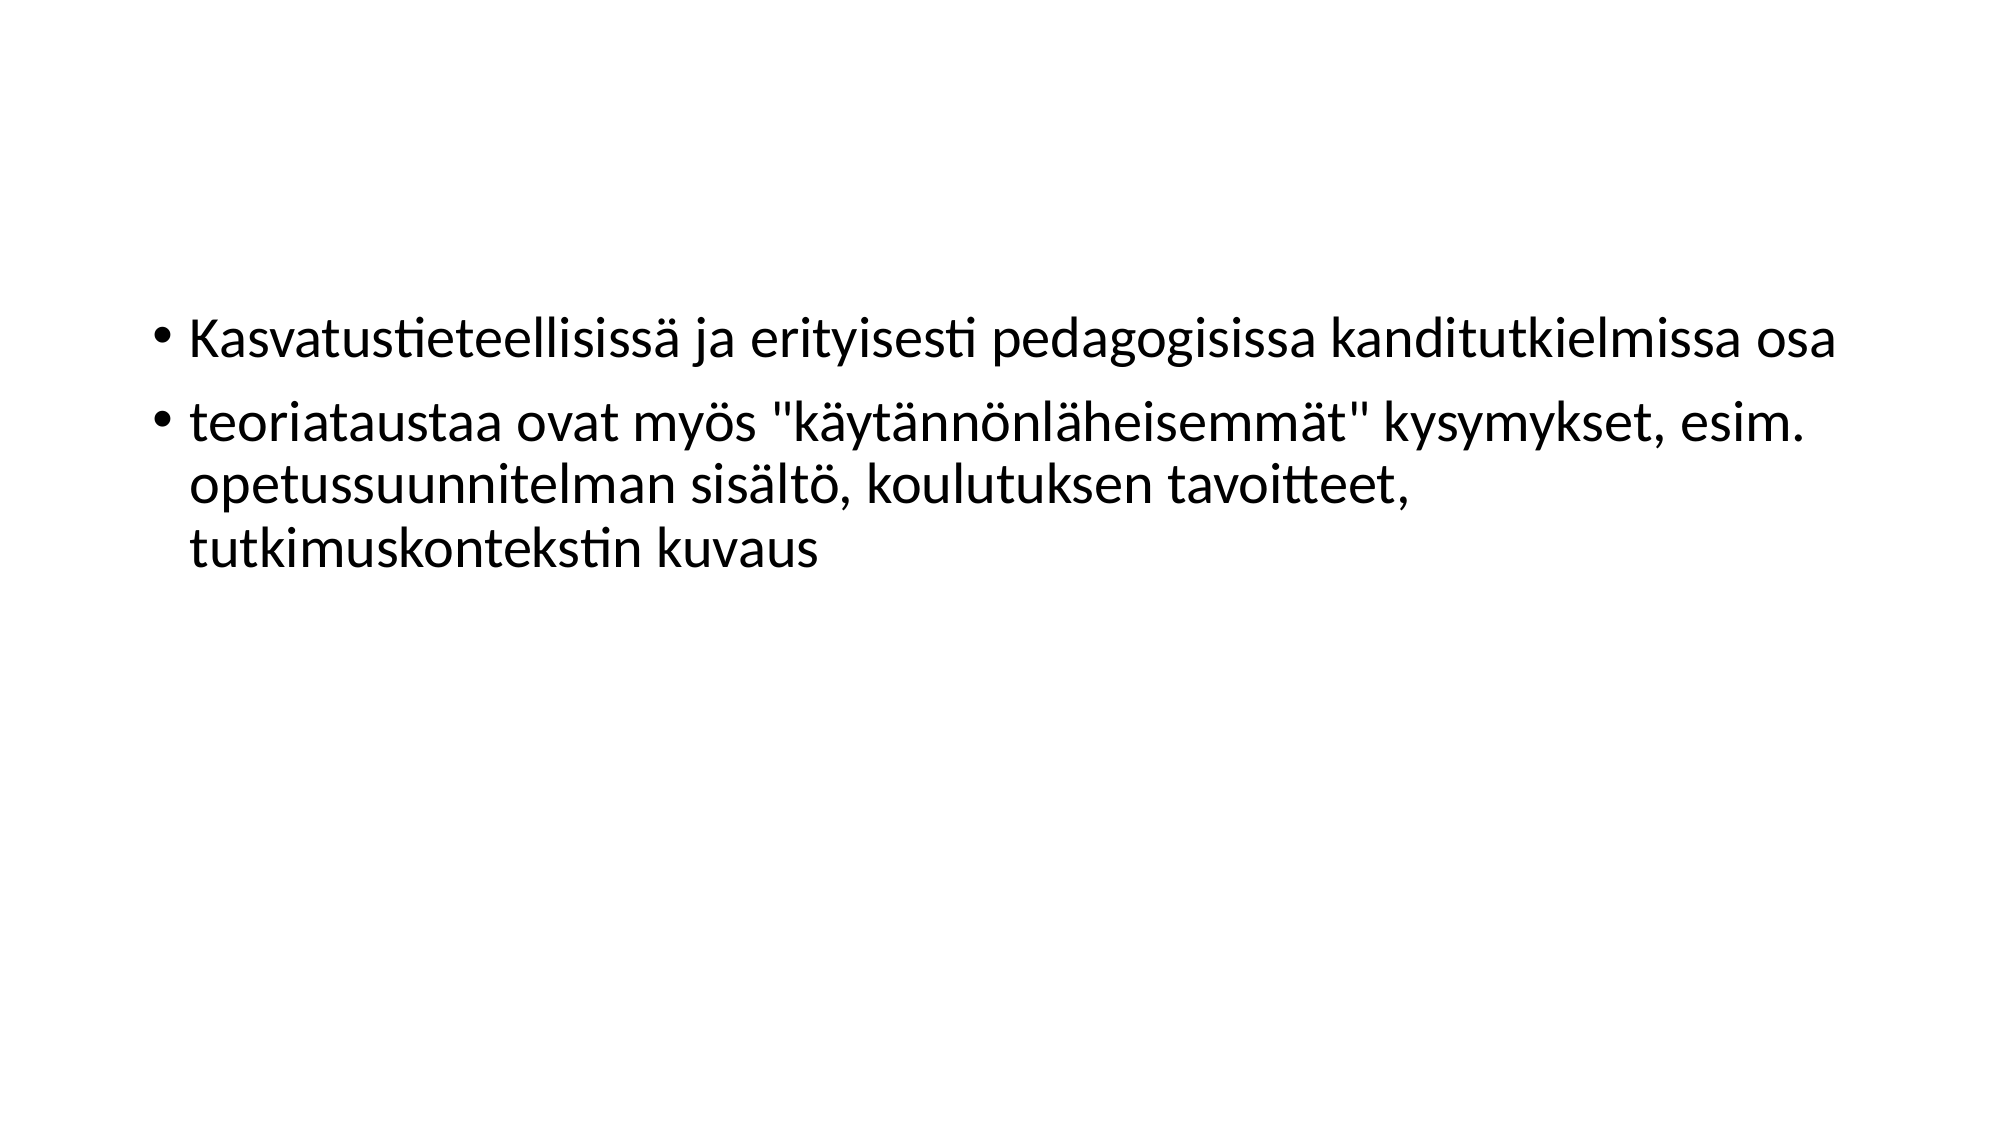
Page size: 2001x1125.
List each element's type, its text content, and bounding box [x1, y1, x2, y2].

list Kasvatustieteellisissä ja erityisesti pedagogisissa kanditutkielmissa osa teoriataustaa ovat myös "käytännönläheisemmät" kysymykset, esim. opetussuunnitelman sisältö, koulutuksen tavoitteet, tutkimuskontekstin kuvaus [137, 299, 1863, 1014]
